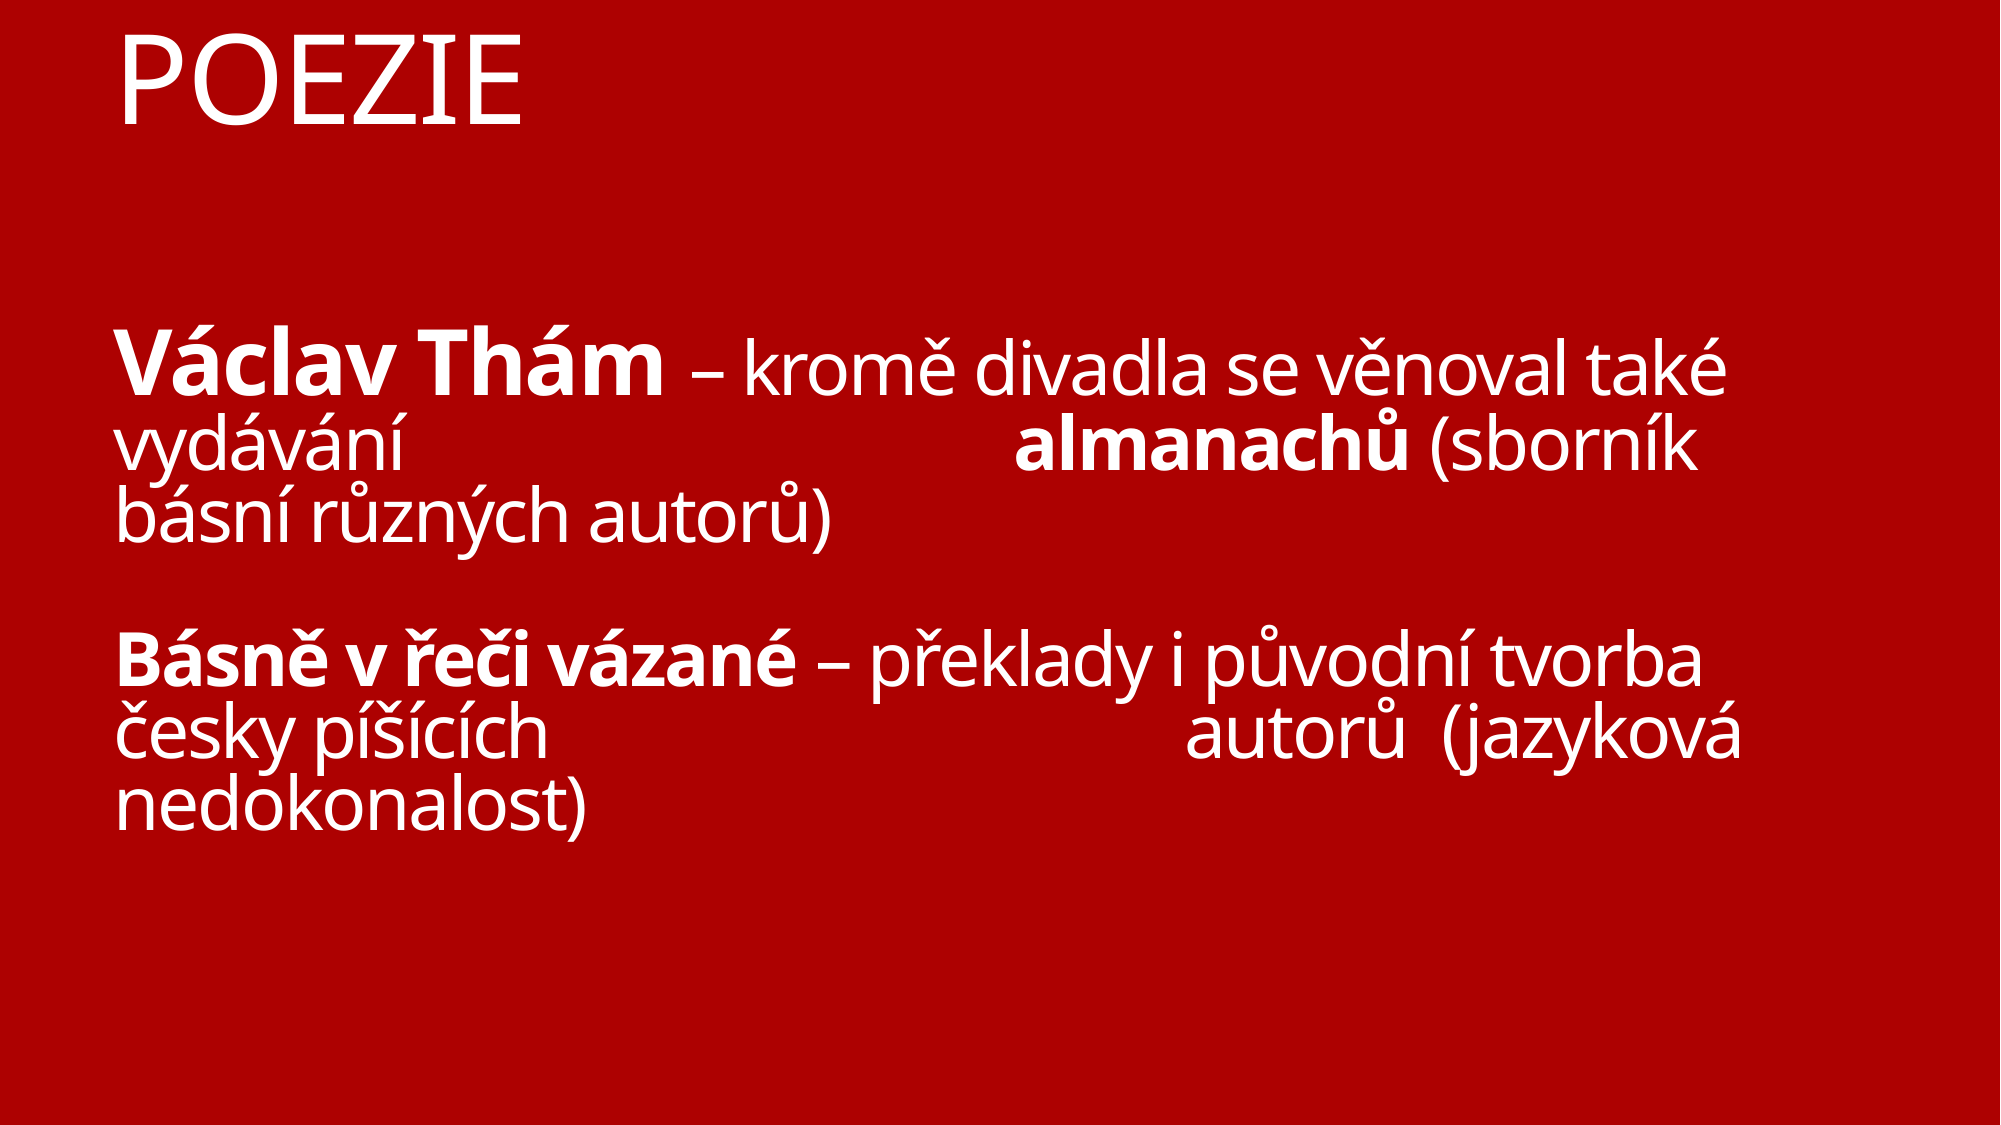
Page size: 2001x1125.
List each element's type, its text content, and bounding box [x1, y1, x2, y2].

title POEZIE Václav Thám – kromě divadla se věnoval také vydávání almanachů (sborník básní různých autorů) Básně v řeči vázané – překlady i původní tvorba česky píšících autorů (jazyková nedokonalost) [98, 126, 1868, 1015]
